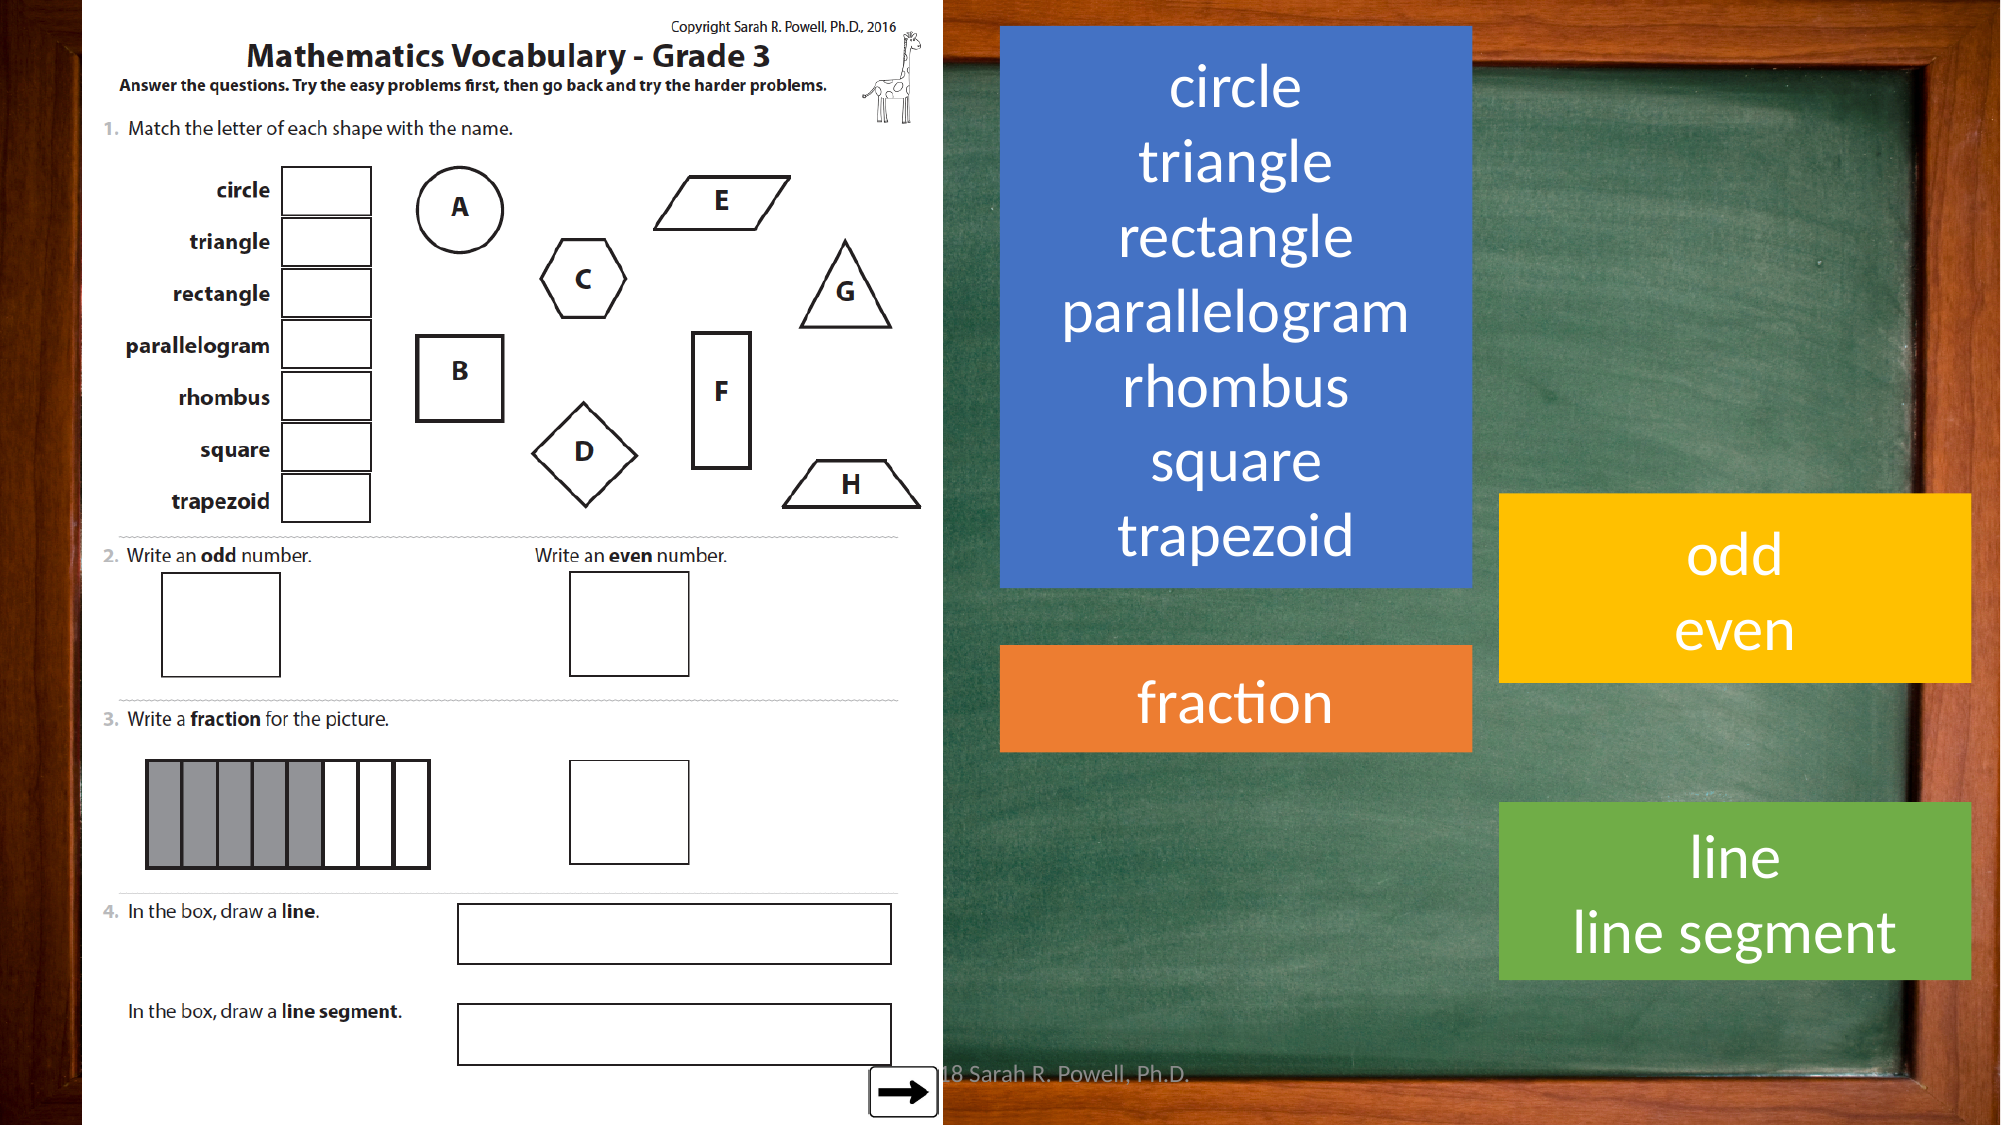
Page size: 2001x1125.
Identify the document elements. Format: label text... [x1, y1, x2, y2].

text_box line line segment [1498, 801, 1973, 981]
footer Copyright 2018 Sarah R. Powell, Ph.D. [943, 1042, 1338, 1103]
text_box fraction [999, 644, 1473, 754]
text_box circle triangle rectangle parallelogram rhombus square trapezoid [999, 25, 1473, 589]
picture [0, 0, 2001, 1125]
text_box odd even [1498, 492, 1973, 684]
